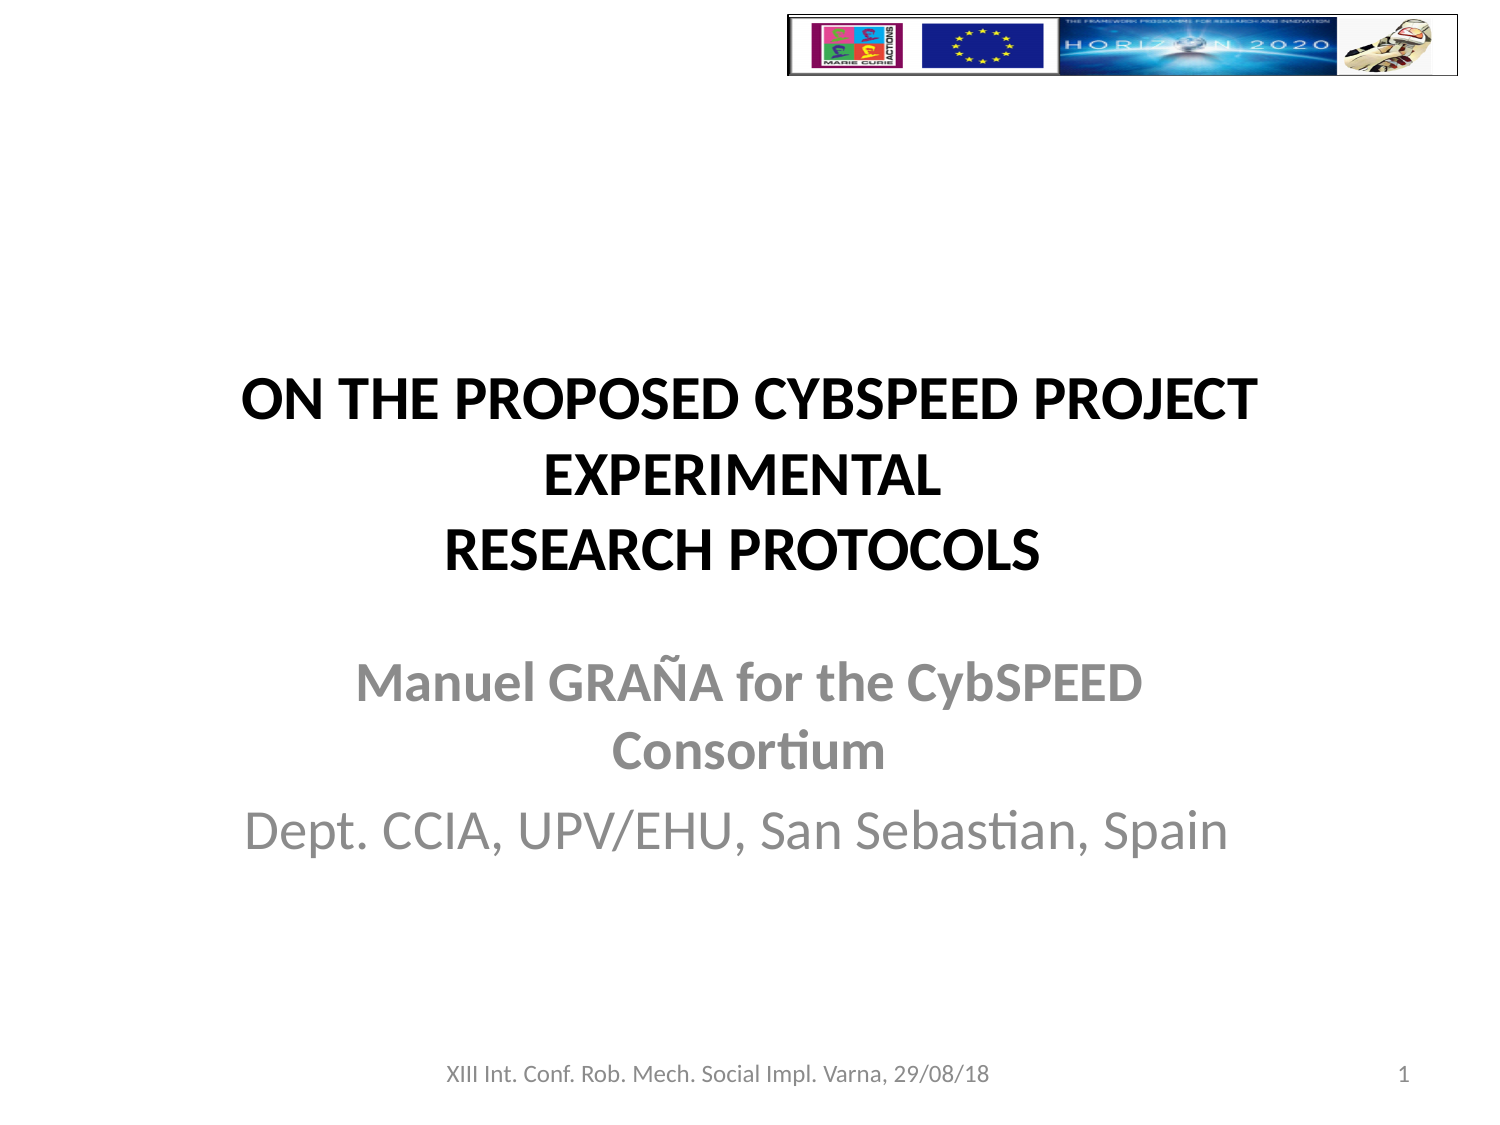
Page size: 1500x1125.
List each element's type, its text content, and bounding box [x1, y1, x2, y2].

subtitle Manuel GRAÑA for the CybSPEED Consortium Dept. CCIA, UPV/EHU, San Sebastian, Spain [225, 637, 1275, 925]
title ON THE PROPOSED CYBSPEED PROJECT EXPERIMENTAL RESEARCH PROTOCOLS [112, 349, 1388, 591]
footer XIII Int. Conf. Rob. Mech. Social Impl. Varna, 29/08/18 [362, 1042, 1075, 1103]
picture [787, 14, 1458, 76]
slide_number 1 [1075, 1042, 1425, 1103]
